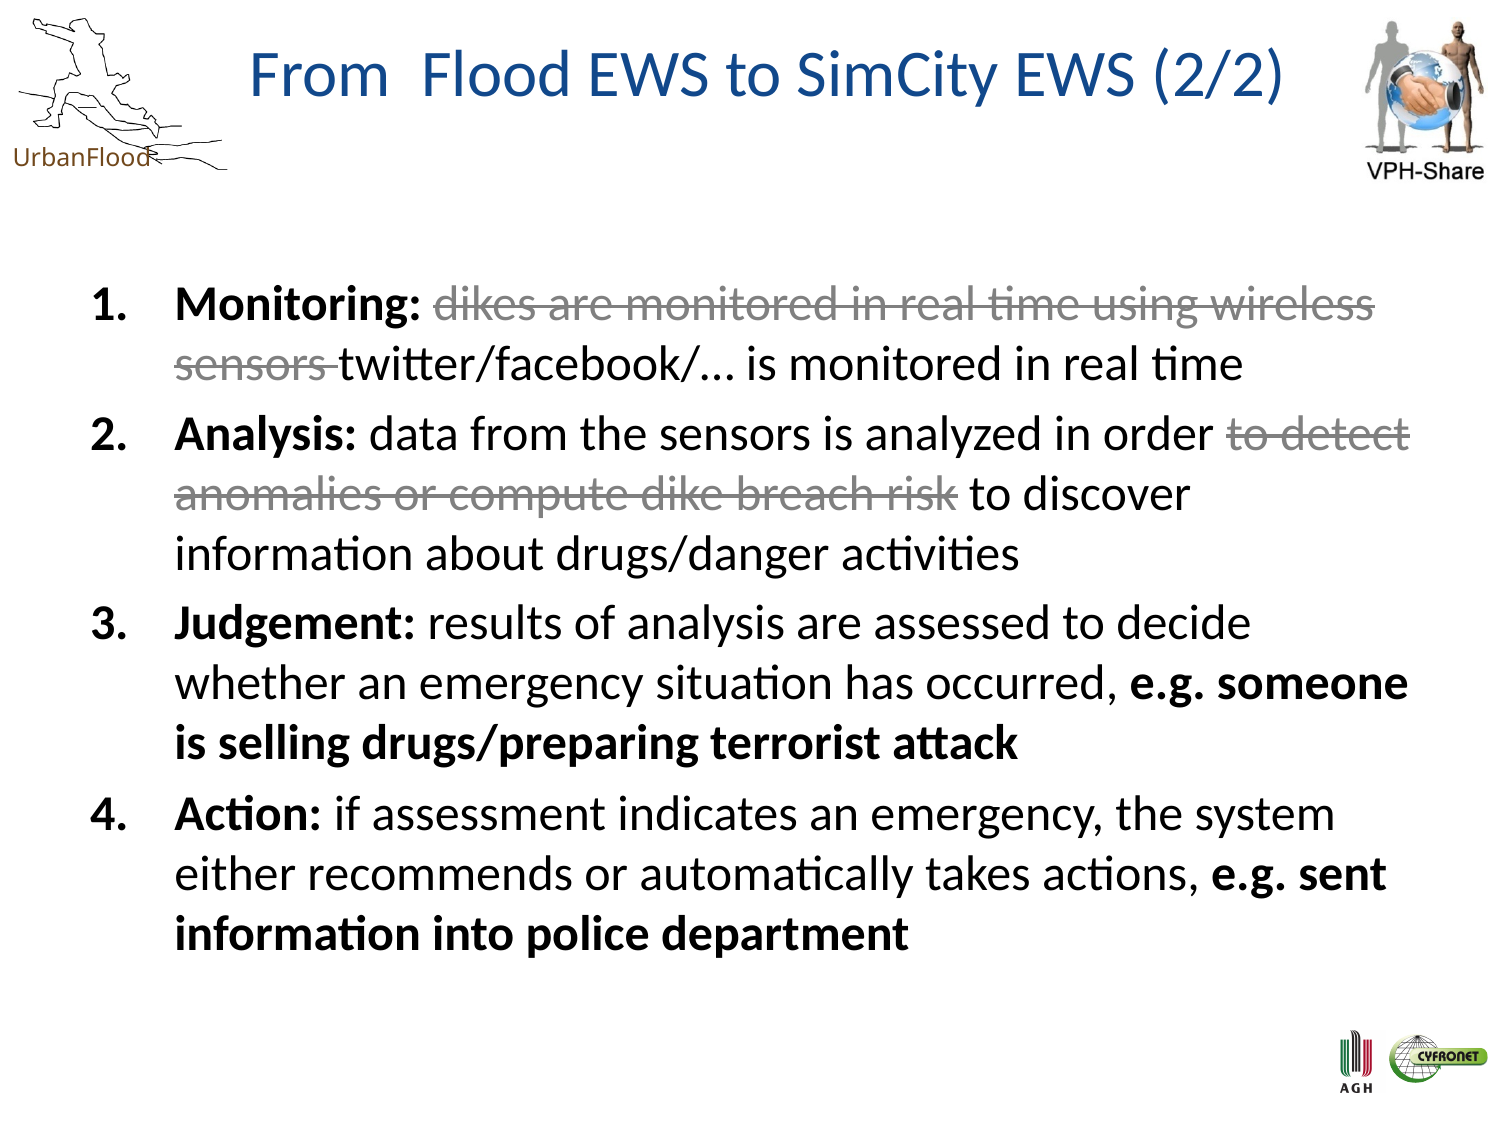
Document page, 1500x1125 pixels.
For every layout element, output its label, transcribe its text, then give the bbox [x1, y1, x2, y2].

picture [1361, 17, 1488, 184]
title From Flood EWS to SimCity EWS (2/2) [206, 0, 1329, 141]
list Monitoring: dikes are monitored in real time using wireless sensors twitter/facebook/… is monitored in real time Analysis: data from the sensors is analyzed in order to detect anomalies or compute dike breach risk to discover information about drugs/danger activities Judgement: results of analysis are assessed to decide whether an emergency situation has occurred, e.g. someone is selling drugs/preparing terrorist attack Action: if assessment indicates an emergency, the system either recommends or automatically takes actions, e.g. sent information into police department [75, 262, 1425, 1005]
picture [1389, 1034, 1488, 1083]
picture [1340, 1030, 1385, 1093]
picture [17, 17, 229, 171]
